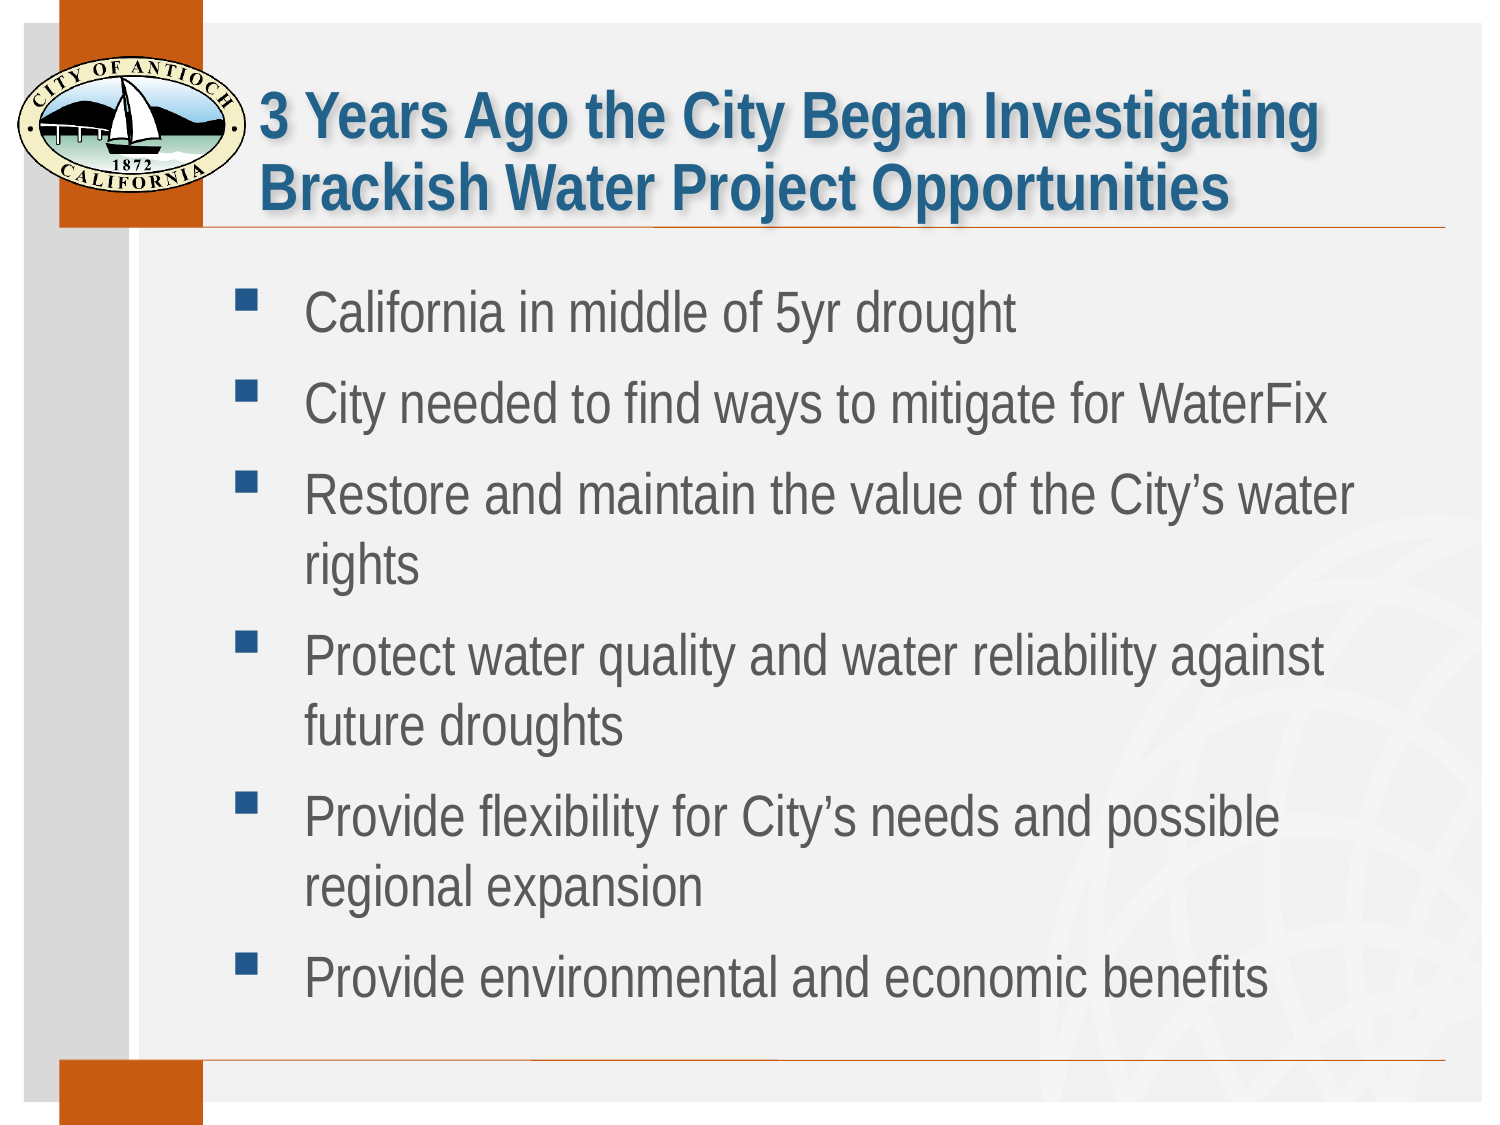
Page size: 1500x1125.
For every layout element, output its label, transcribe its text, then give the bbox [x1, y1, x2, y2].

list California in middle of 5yr drought City needed to find ways to mitigate for WaterFix Restore and maintain the value of the City’s water rights Protect water quality and water reliability against future droughts Provide flexibility for City’s needs and possible regional expansion Provide environmental and economic benefits [214, 267, 1446, 981]
title 3 Years Ago the City Began Investigating Brackish Water Project Opportunities [244, 73, 1474, 174]
picture [1039, 516, 1486, 1107]
picture [17, 56, 246, 193]
